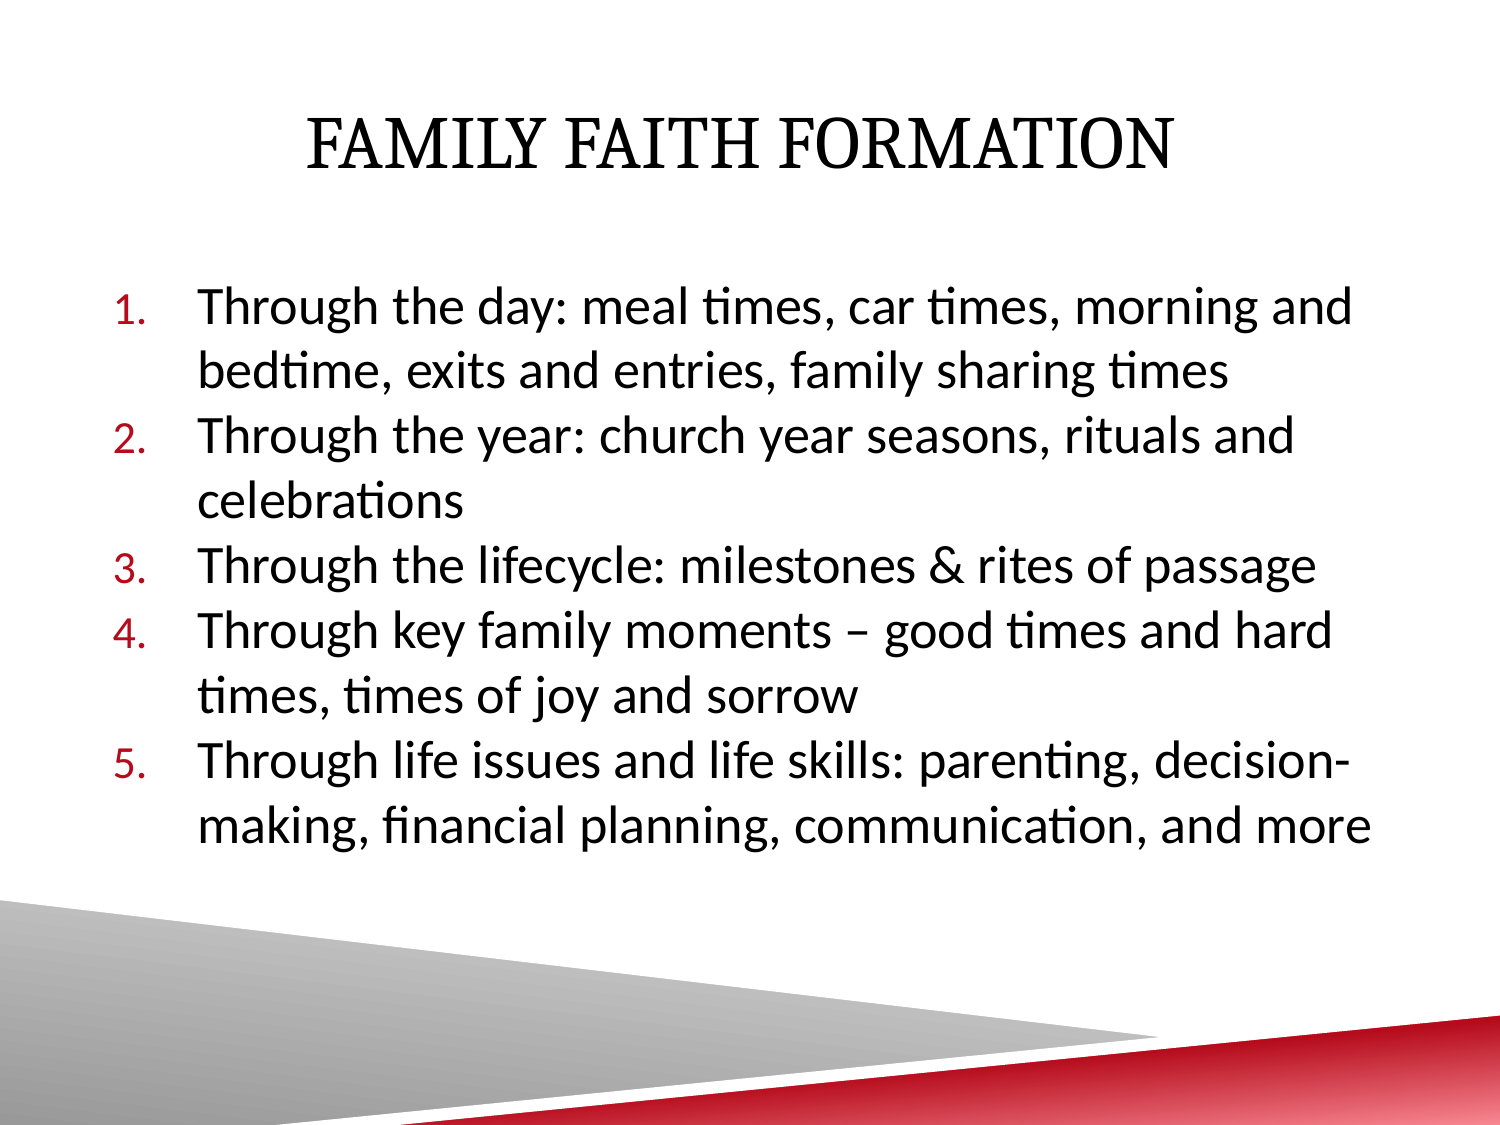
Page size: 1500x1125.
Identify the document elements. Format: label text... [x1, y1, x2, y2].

list Through the day: meal times, car times, morning and bedtime, exits and entries, family sharing times Through the year: church year seasons, rituals and celebrations Through the lifecycle: milestones & rites of passage Through key family moments – good times and hard times, times of joy and sorrow Through life issues and life skills: parenting, decision-making, financial planning, communication, and more [112, 262, 1388, 875]
title Family Faith Formation [112, 45, 1388, 233]
